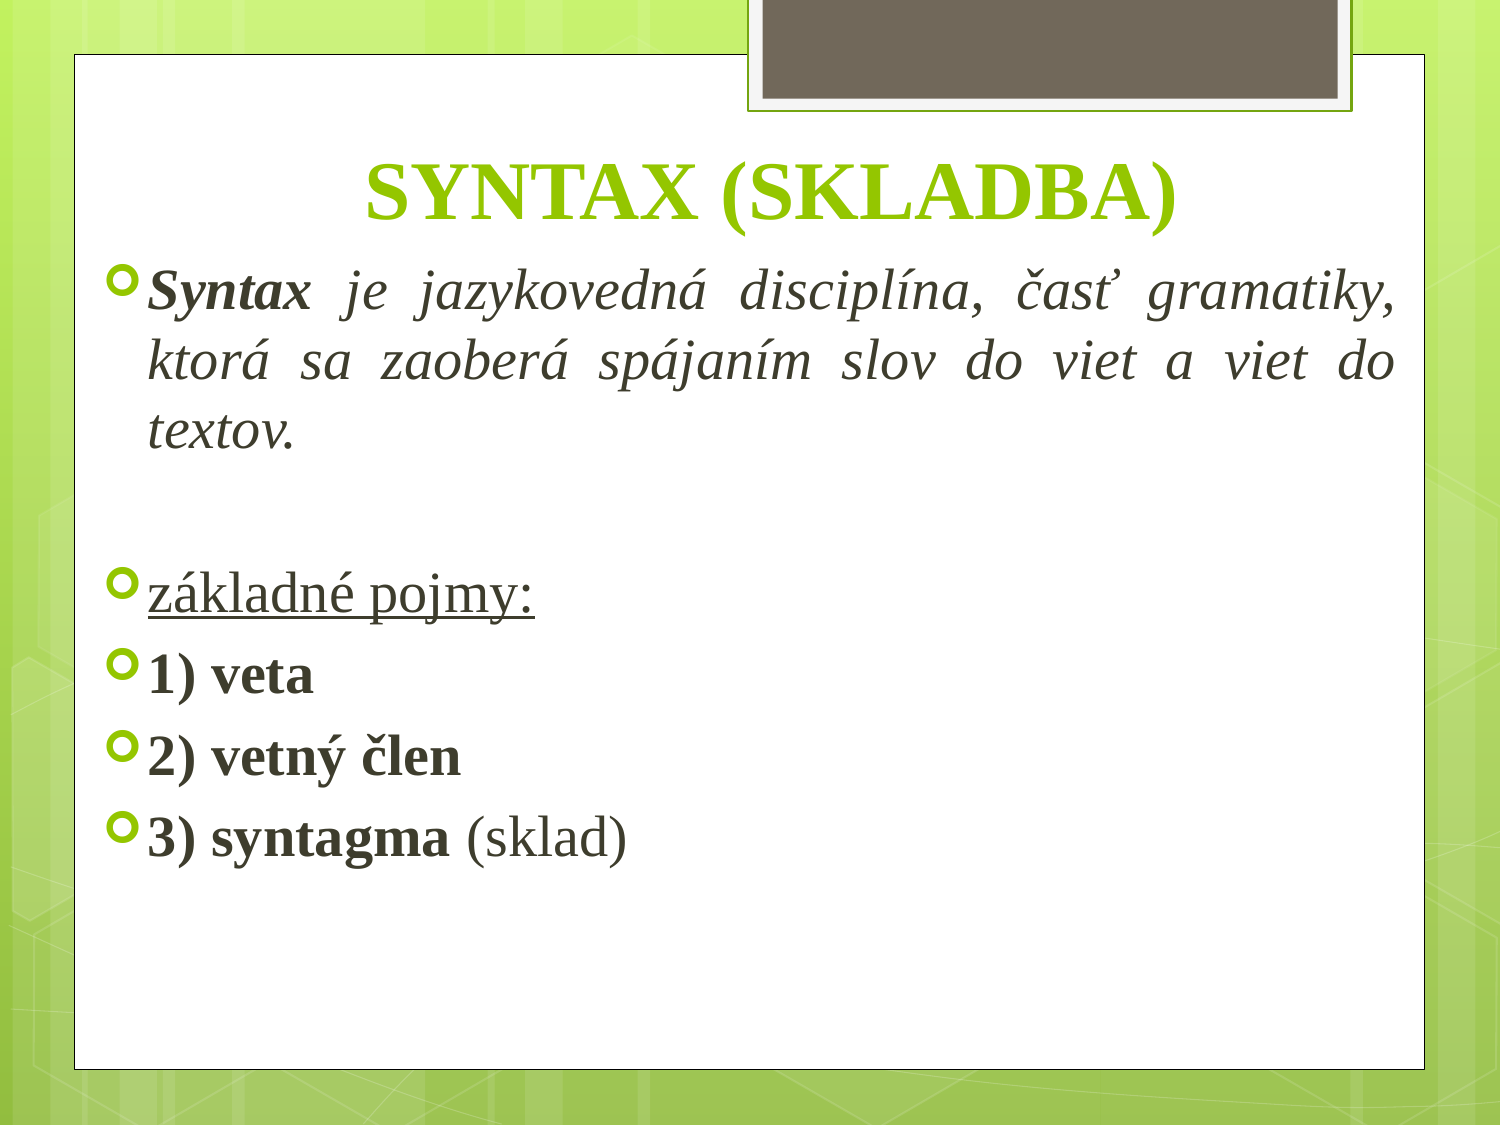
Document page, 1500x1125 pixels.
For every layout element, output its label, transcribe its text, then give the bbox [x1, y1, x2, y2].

title SYNTAX (SKLADBA) [194, 113, 1348, 243]
list Syntax je jazykovedná disciplína, časť gramatiky, ktorá sa zaoberá spájaním slov do viet a viet do textov. základné pojmy: 1) veta 2) vetný člen 3) syntagma (sklad) [76, 243, 1412, 1047]
